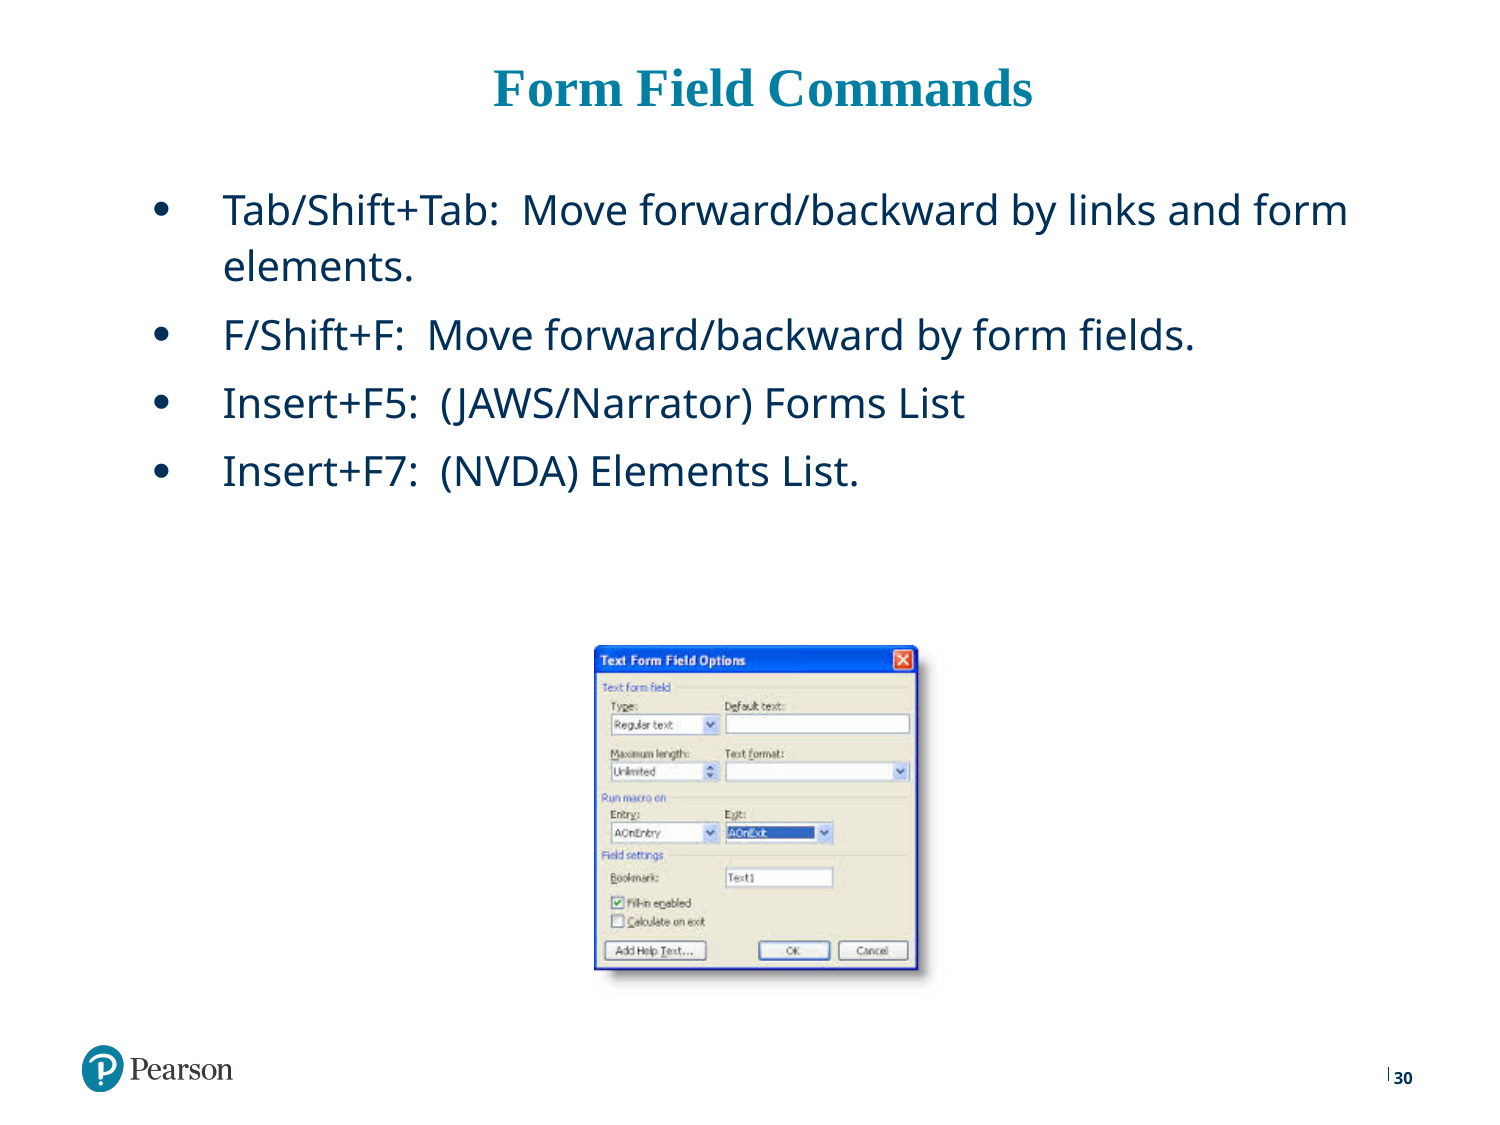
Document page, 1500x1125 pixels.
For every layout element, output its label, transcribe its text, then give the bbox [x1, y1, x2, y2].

picture [82, 1078, 93, 1092]
picture [593, 644, 945, 997]
picture [90, 1054, 116, 1079]
title Form Field Commands [133, 37, 1394, 132]
slide_number 30 [1393, 1068, 1465, 1090]
list Tab/Shift+Tab: Move forward/backward by links and form elements. F/Shift+F: Move forward/backward by form fields. Insert+F5: (JAWS/Narrator) Forms List Insert+F7: (NVDA) Elements List. [137, 162, 1439, 634]
picture [108, 1045, 233, 1092]
picture [82, 1045, 97, 1061]
